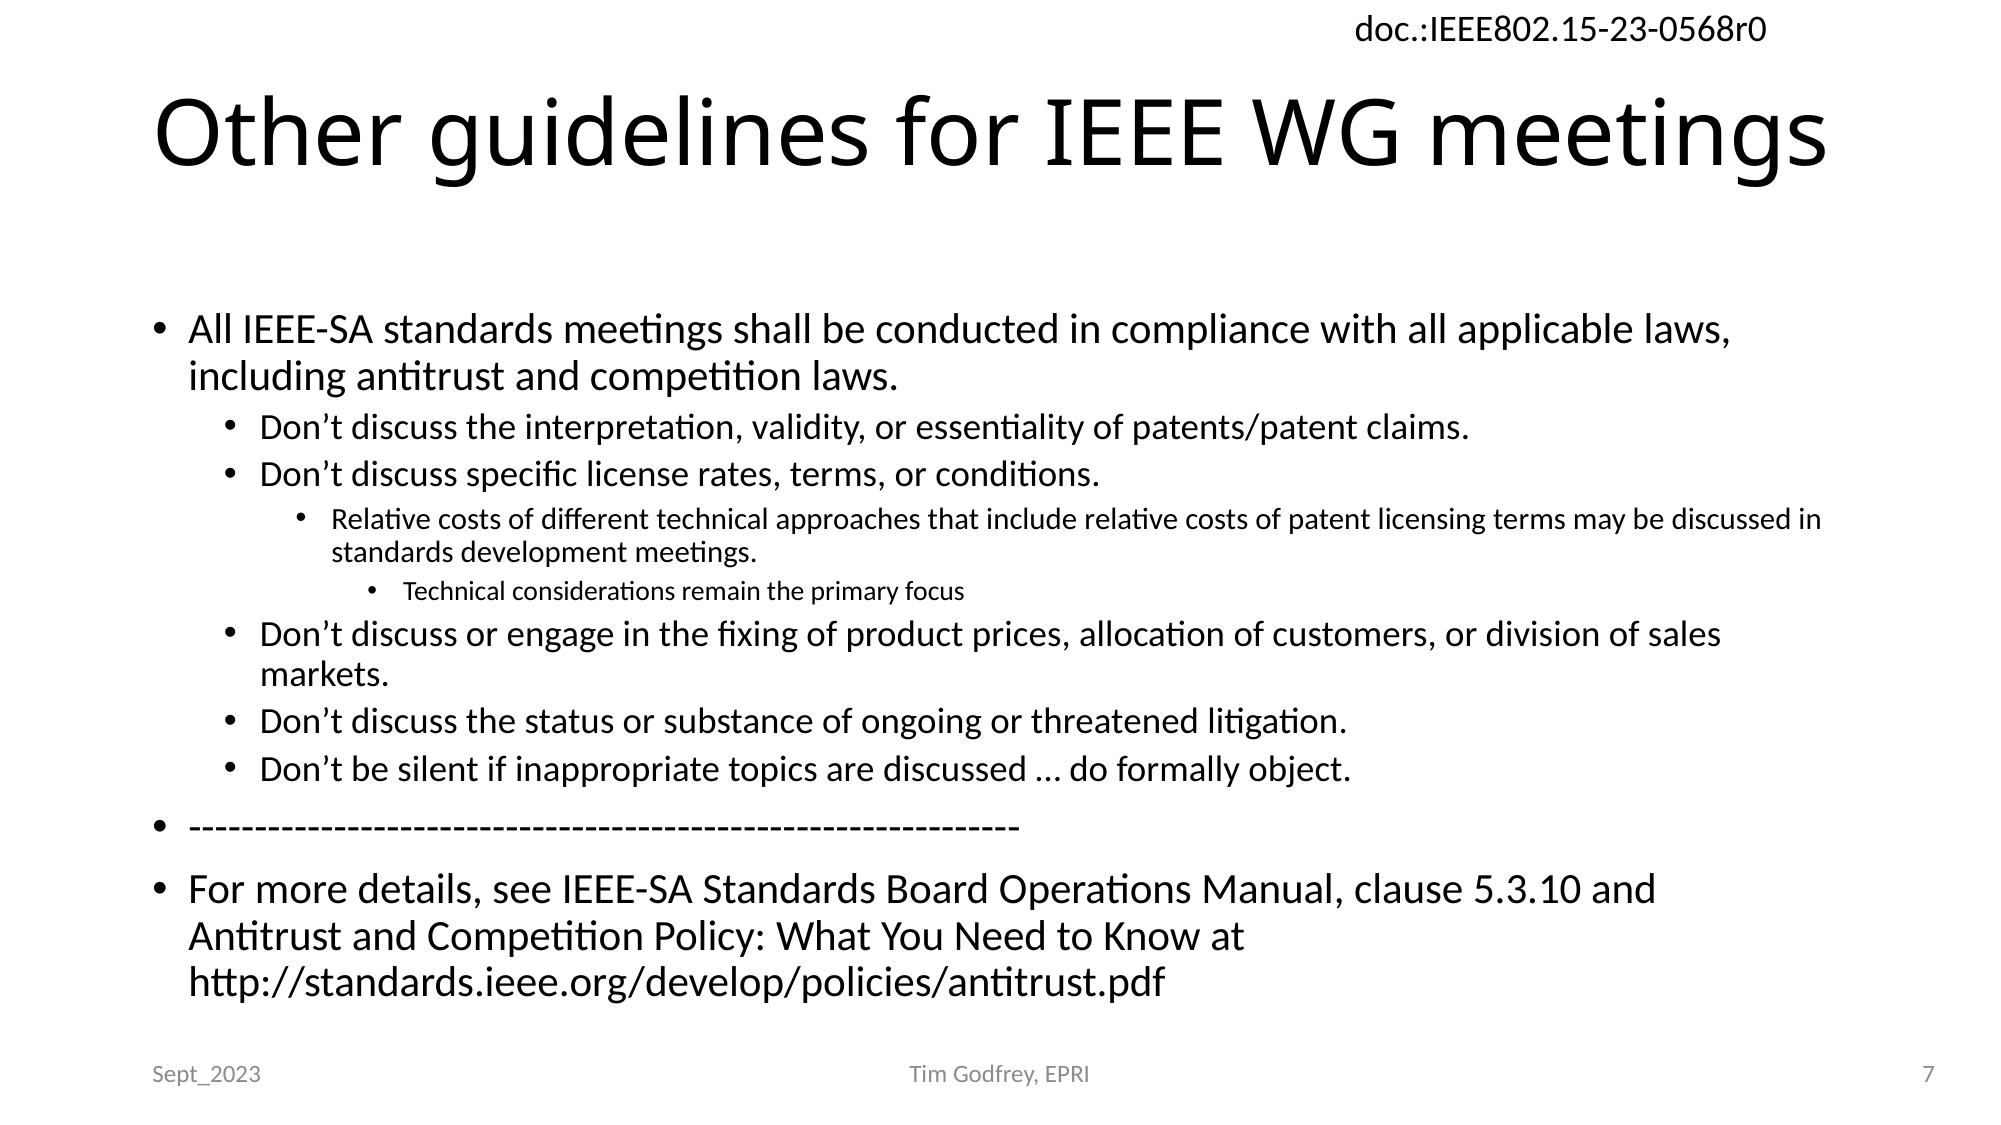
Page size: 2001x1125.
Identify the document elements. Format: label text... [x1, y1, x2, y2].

slide_number 7 [1462, 1042, 1950, 1103]
title Other guidelines for IEEE WG meetings [137, 59, 1863, 213]
slide_number Sept_2023 [137, 1042, 588, 1103]
list All IEEE-SA standards meetings shall be conducted in compliance with all applicable laws, including antitrust and competition laws. Don’t discuss the interpretation, validity, or essentiality of patents/patent claims. Don’t discuss specific license rates, terms, or conditions. Relative costs of different technical approaches that include relative costs of patent licensing terms may be discussed in standards development meetings. Technical considerations remain the primary focus Don’t discuss or engage in the fixing of product prices, allocation of customers, or division of sales markets. Don’t discuss the status or substance of ongoing or threatened litigation. Don’t be silent if inappropriate topics are discussed … do formally object. --------------------------------------------------------------- For more details, see IEEE-SA Standards Board Operations Manual, clause 5.3.10 and Antitrust and Competition Policy: What You Need to Know at http://standards.ieee.org/develop/policies/antitrust.pdf [137, 299, 1863, 1014]
footer Tim Godfrey, EPRI [662, 1042, 1338, 1103]
